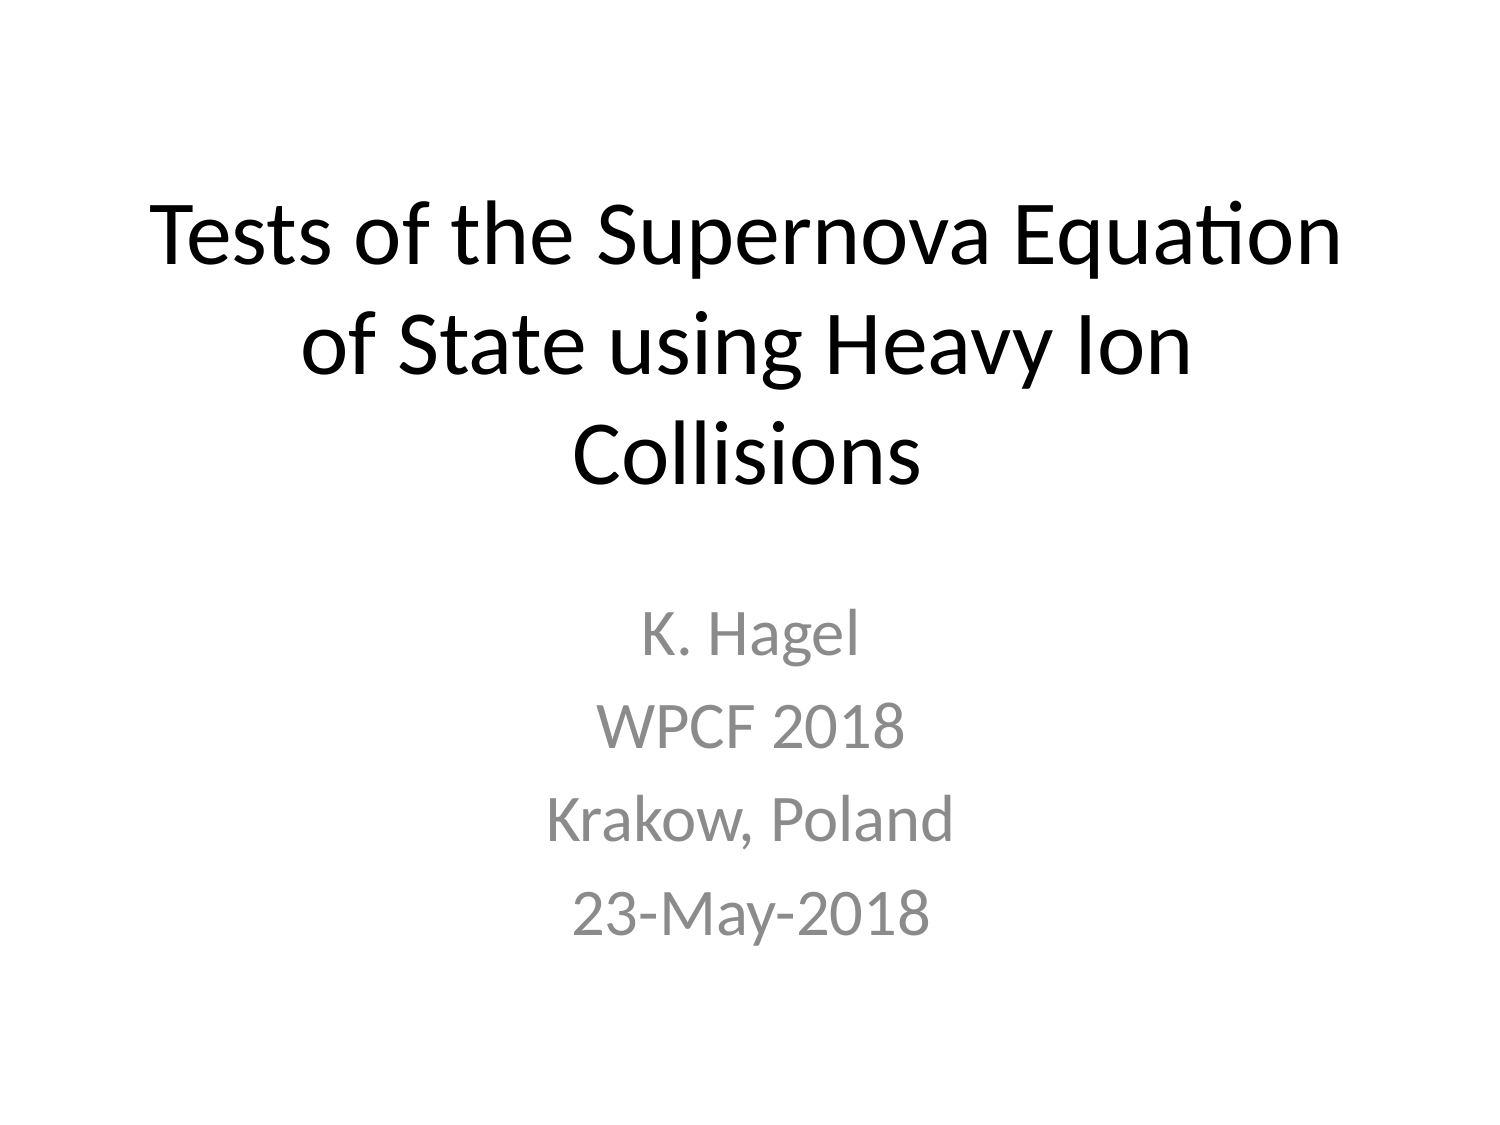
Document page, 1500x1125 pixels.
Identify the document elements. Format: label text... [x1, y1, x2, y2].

subtitle K. Hagel WPCF 2018 Krakow, Poland 23-May-2018 [226, 581, 1277, 969]
title Tests of the Supernova Equation of State using Heavy Ion Collisions [110, 156, 1386, 520]
